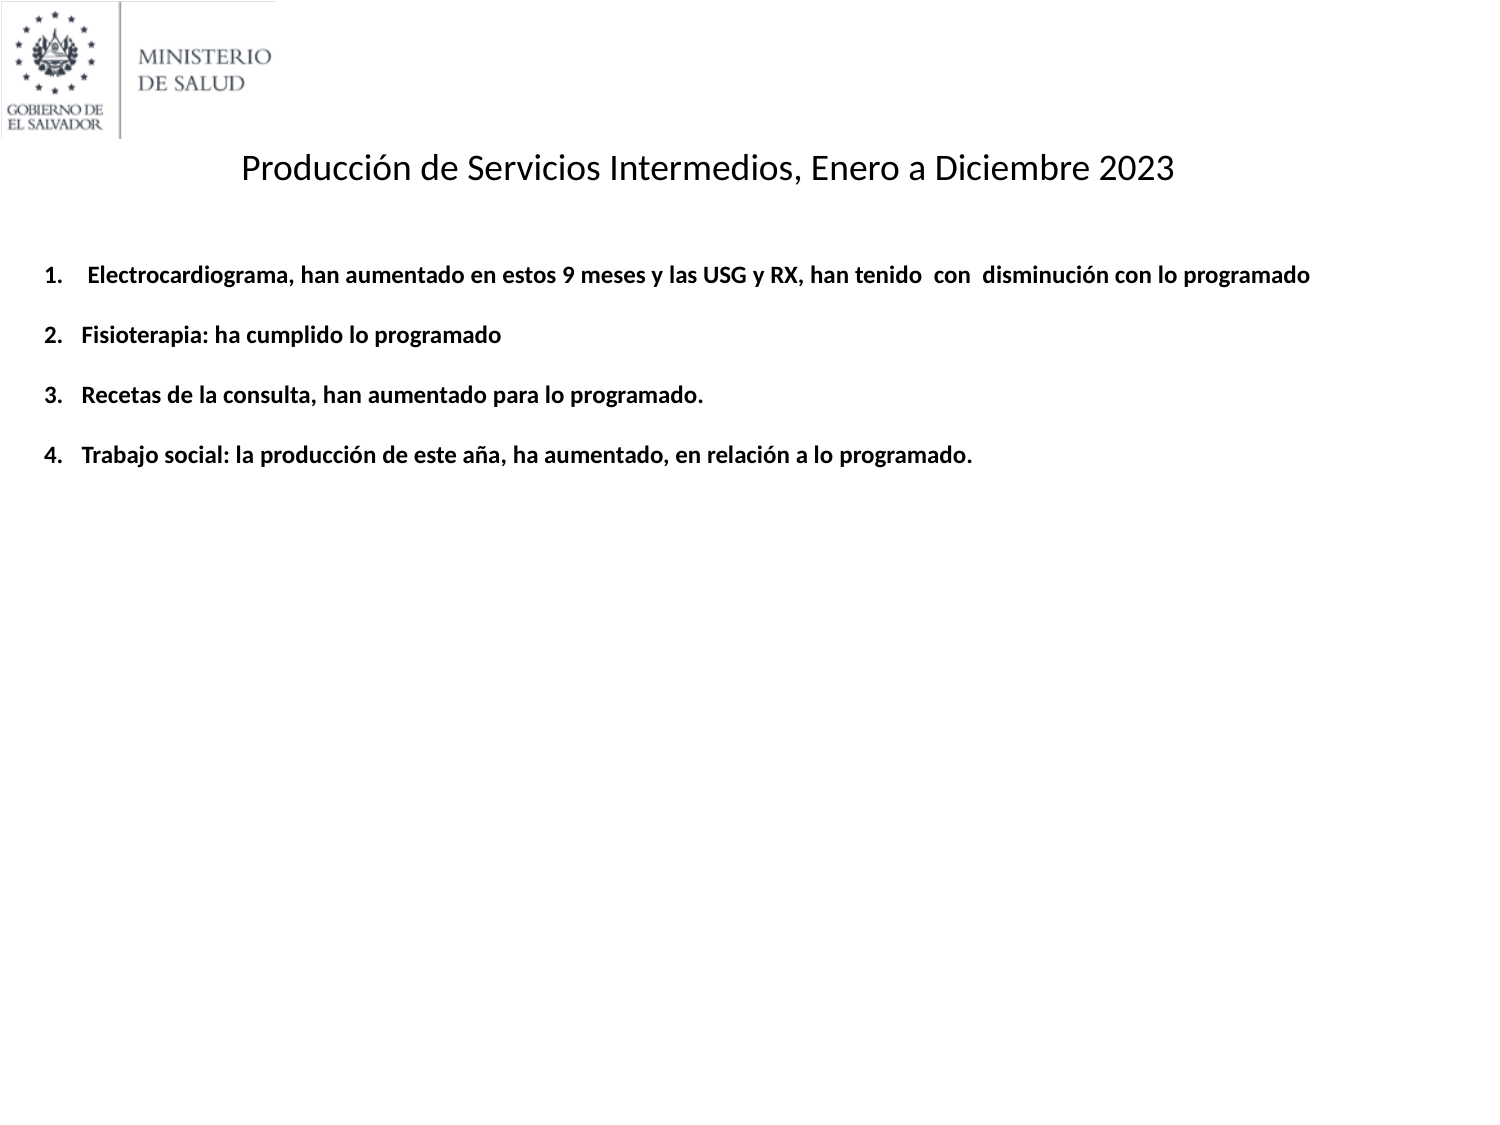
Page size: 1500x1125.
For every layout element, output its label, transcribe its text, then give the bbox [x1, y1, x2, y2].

text_box Electrocardiograma, han aumentado en estos 9 meses y las USG y RX, han tenido con disminución con lo programado Fisioterapia: ha cumplido lo programado Recetas de la consulta, han aumentado para lo programado. Trabajo social: la producción de este aña, ha aumentado, en relación a lo programado. [29, 191, 1424, 596]
picture [0, 0, 276, 139]
text_box Producción de Servicios Intermedios, Enero a Diciembre 2023 [159, 135, 1258, 191]
